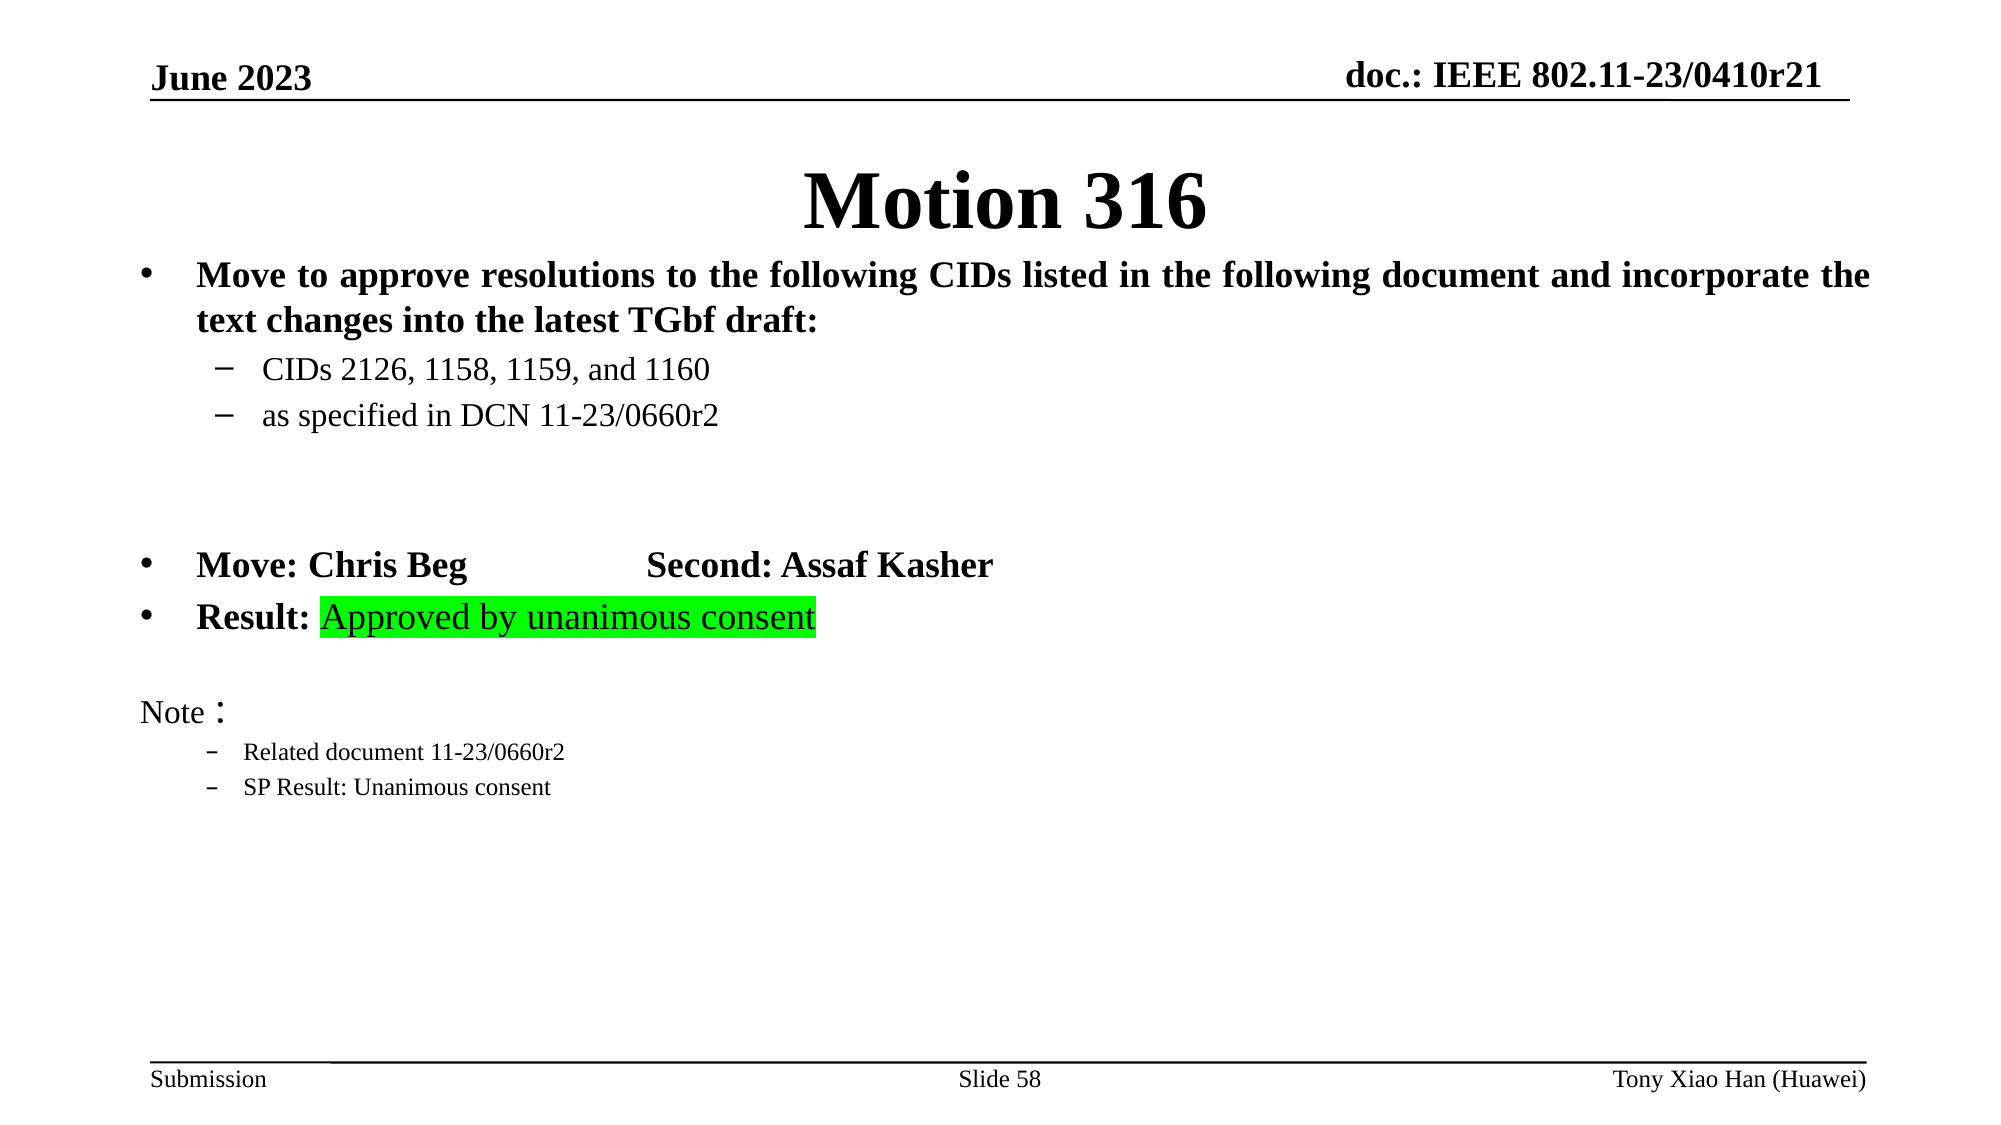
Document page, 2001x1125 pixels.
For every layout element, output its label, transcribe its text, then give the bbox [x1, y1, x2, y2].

text_box Move to approve resolutions to the following CIDs listed in the following document and incorporate the text changes into the latest TGbf draft: CIDs 2126, 1158, 1159, and 1160 as specified in DCN 11-23/0660r2 Move: Chris Beg Second: Assaf Kasher Result: Approved by unanimous consent Note： Related document 11-23/0660r2 SP Result: Unanimous consent [125, 212, 1888, 900]
text_box Motion 316 [368, 137, 1644, 212]
